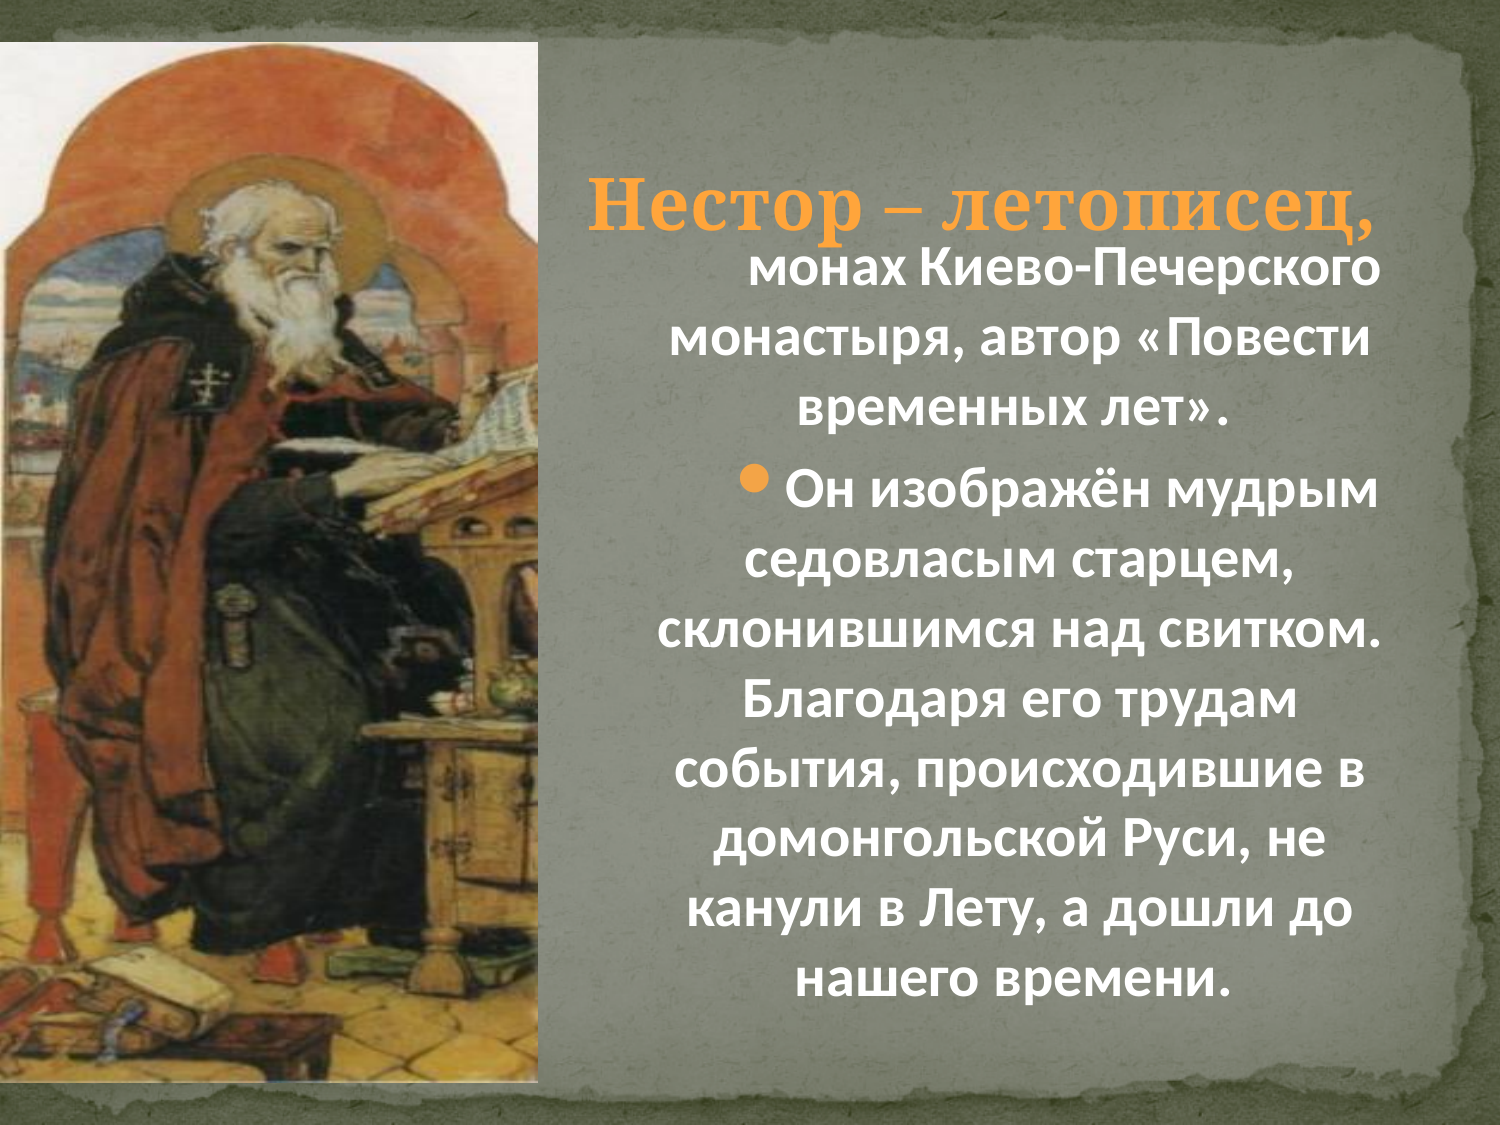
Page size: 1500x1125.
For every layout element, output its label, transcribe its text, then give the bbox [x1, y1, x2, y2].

list монах Киево-Печерского монастыря, автор «Повести временных лет». Он изображён мудрым седовласым старцем, склонившимся над свитком. Благодаря его трудам события, происходившие в домонгольской Руси, не канули в Лету, а дошли до нашего времени. [584, 253, 1412, 1090]
title Нестор – летописец, [572, 89, 1459, 253]
picture [0, 42, 538, 1083]
